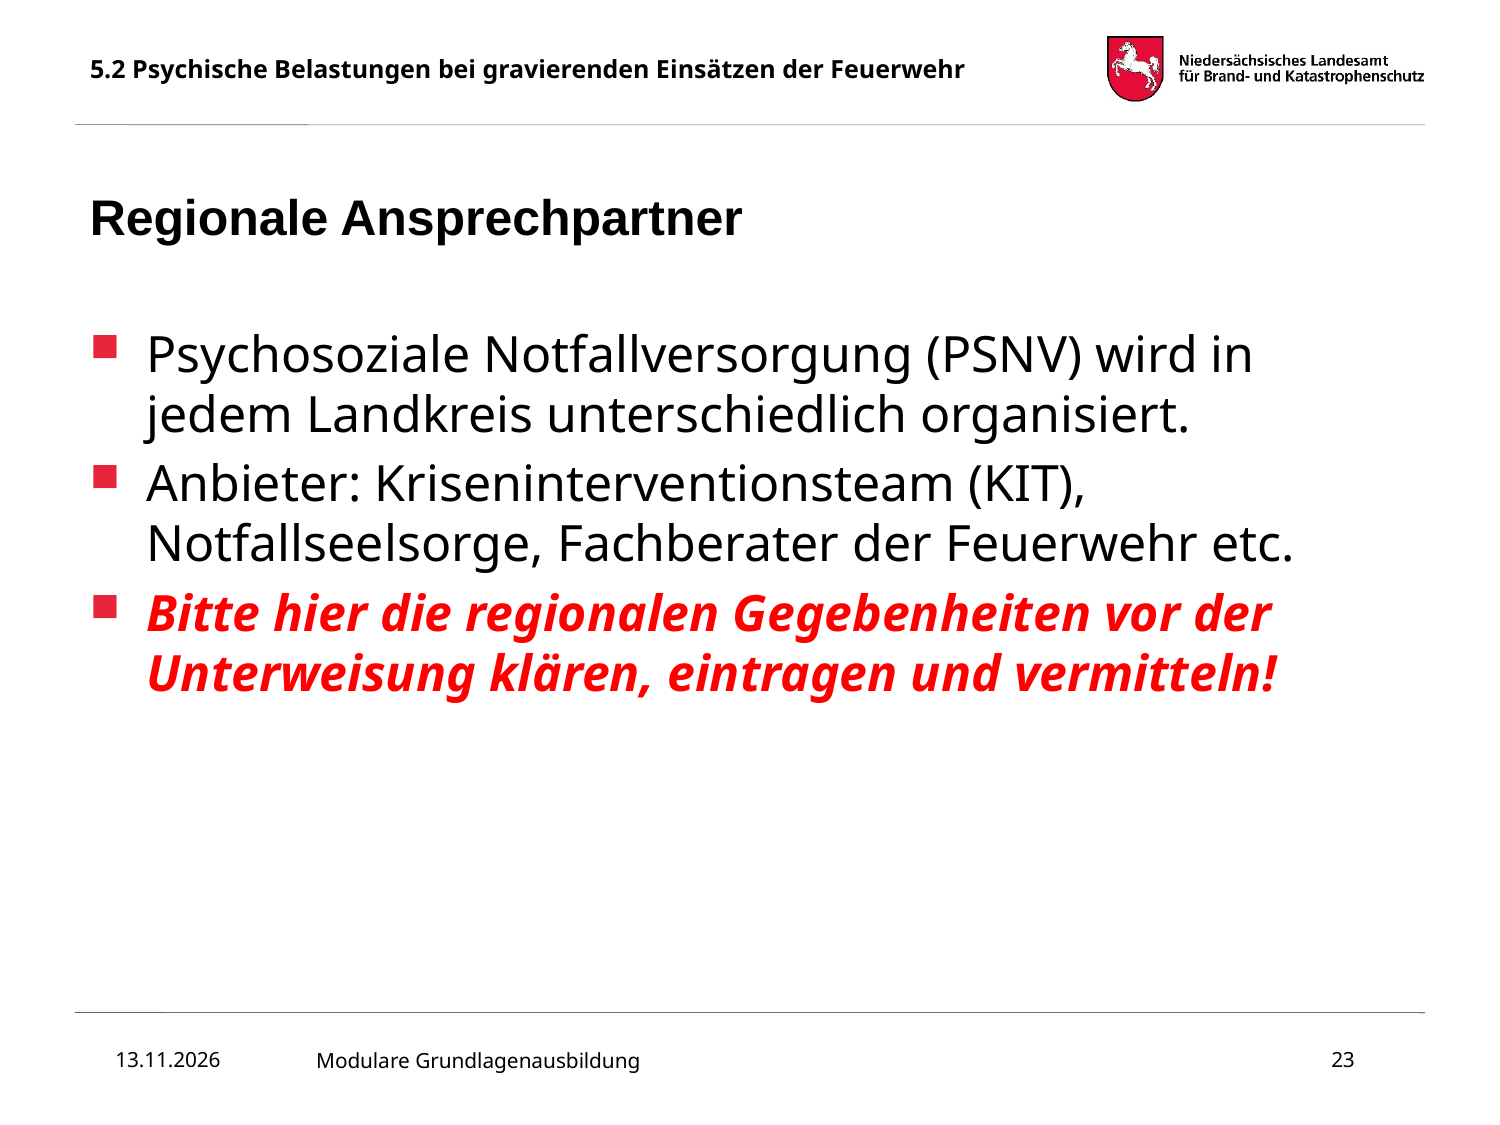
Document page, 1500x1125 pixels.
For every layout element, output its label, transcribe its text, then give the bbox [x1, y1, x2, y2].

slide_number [100, 1023, 301, 1099]
picture [1397, 36, 1424, 102]
footer Modulare Grundlagenausbildung [301, 1023, 988, 1099]
list Psychosoziale Notfallversorgung (PSNV) wird in jedem Landkreis unterschiedlich organisiert. Anbieter: Kriseninterventionsteam (KIT), Notfallseelsorge, Fachberater der Feuerwehr etc. Bitte hier die regionalen Gegebenheiten vor der Unterweisung klären, eintragen und vermitteln! [75, 314, 1397, 976]
slide_number 23 [1057, 1023, 1370, 1099]
text_box Regionale Ansprechpartner [74, 178, 904, 254]
title 5.2 Psychische Belastungen bei gravierenden Einsätzen der Feuerwehr [75, 30, 1397, 107]
